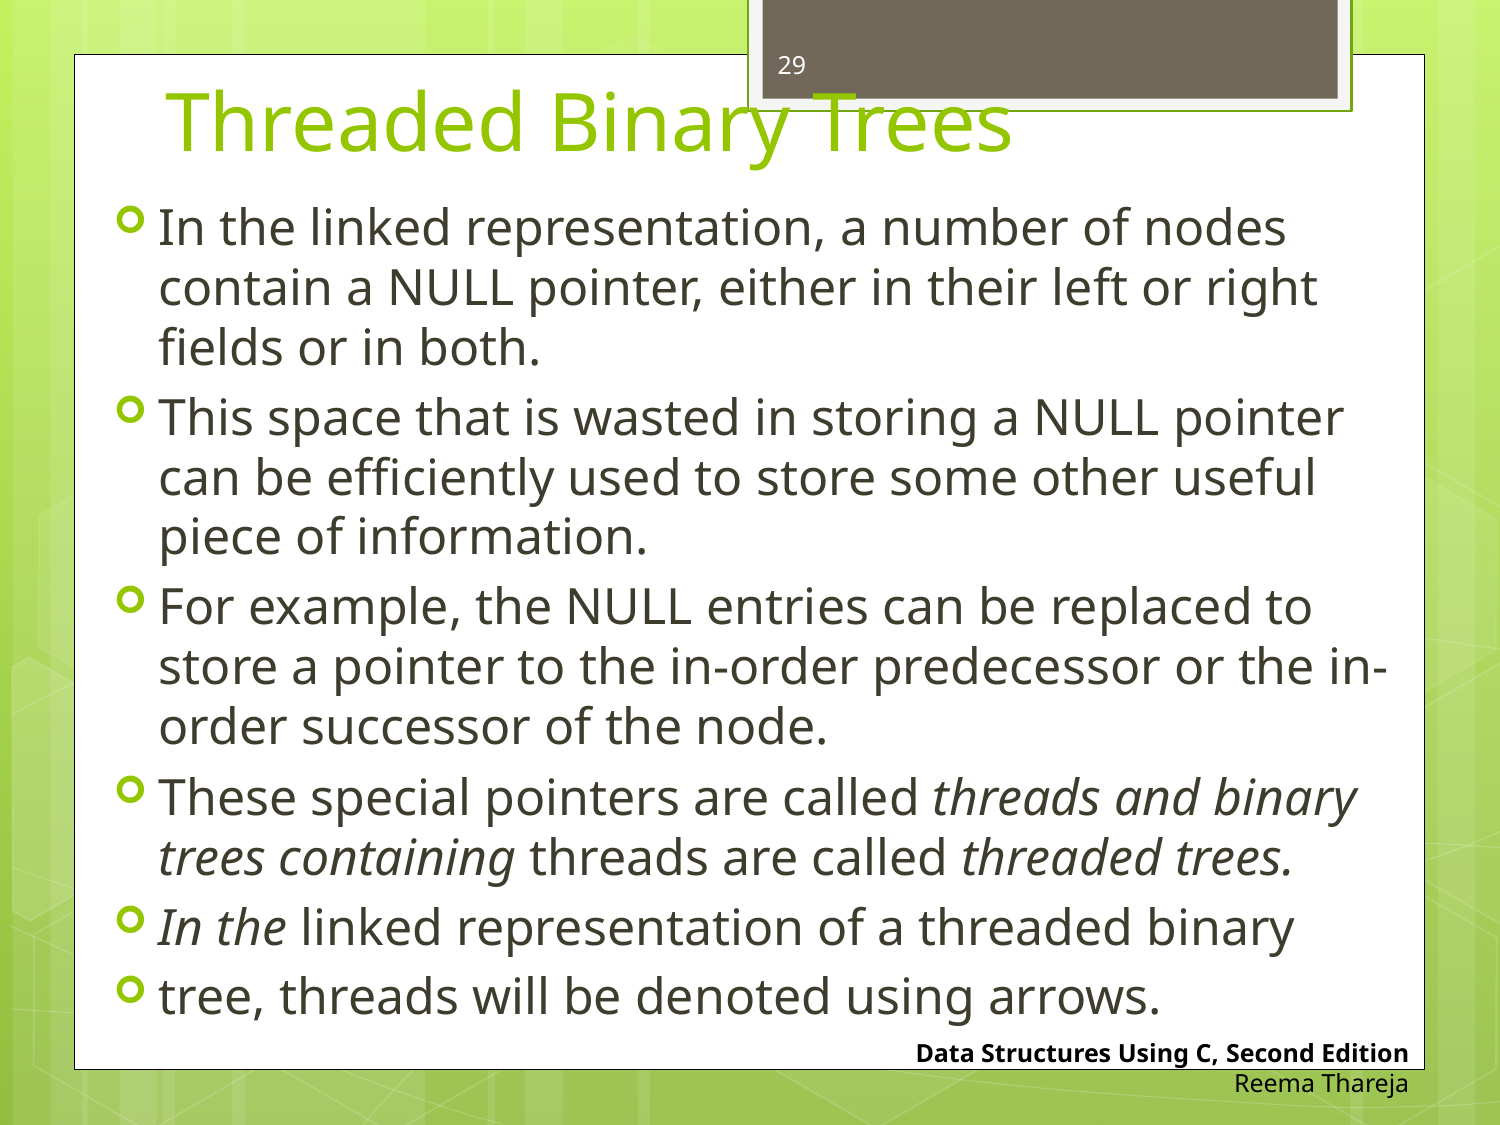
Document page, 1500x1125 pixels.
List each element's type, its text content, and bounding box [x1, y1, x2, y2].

footer Data Structures Using C, Second Edition Reema Thareja [849, 1037, 1425, 1098]
list In the linked representation, a number of nodes contain a NULL pointer, either in their left or right fields or in both. This space that is wasted in storing a NULL pointer can be efficiently used to store some other useful piece of information. For example, the NULL entries can be replaced to store a pointer to the in-order predecessor or the in-order successor of the node. These special pointers are called threads and binary trees containing threads are called threaded trees. In the linked representation of a threaded binary tree, threads will be denoted using arrows. [87, 187, 1413, 1038]
title Threaded Binary Trees [150, 62, 1303, 175]
slide_number 29 [762, 36, 982, 97]
